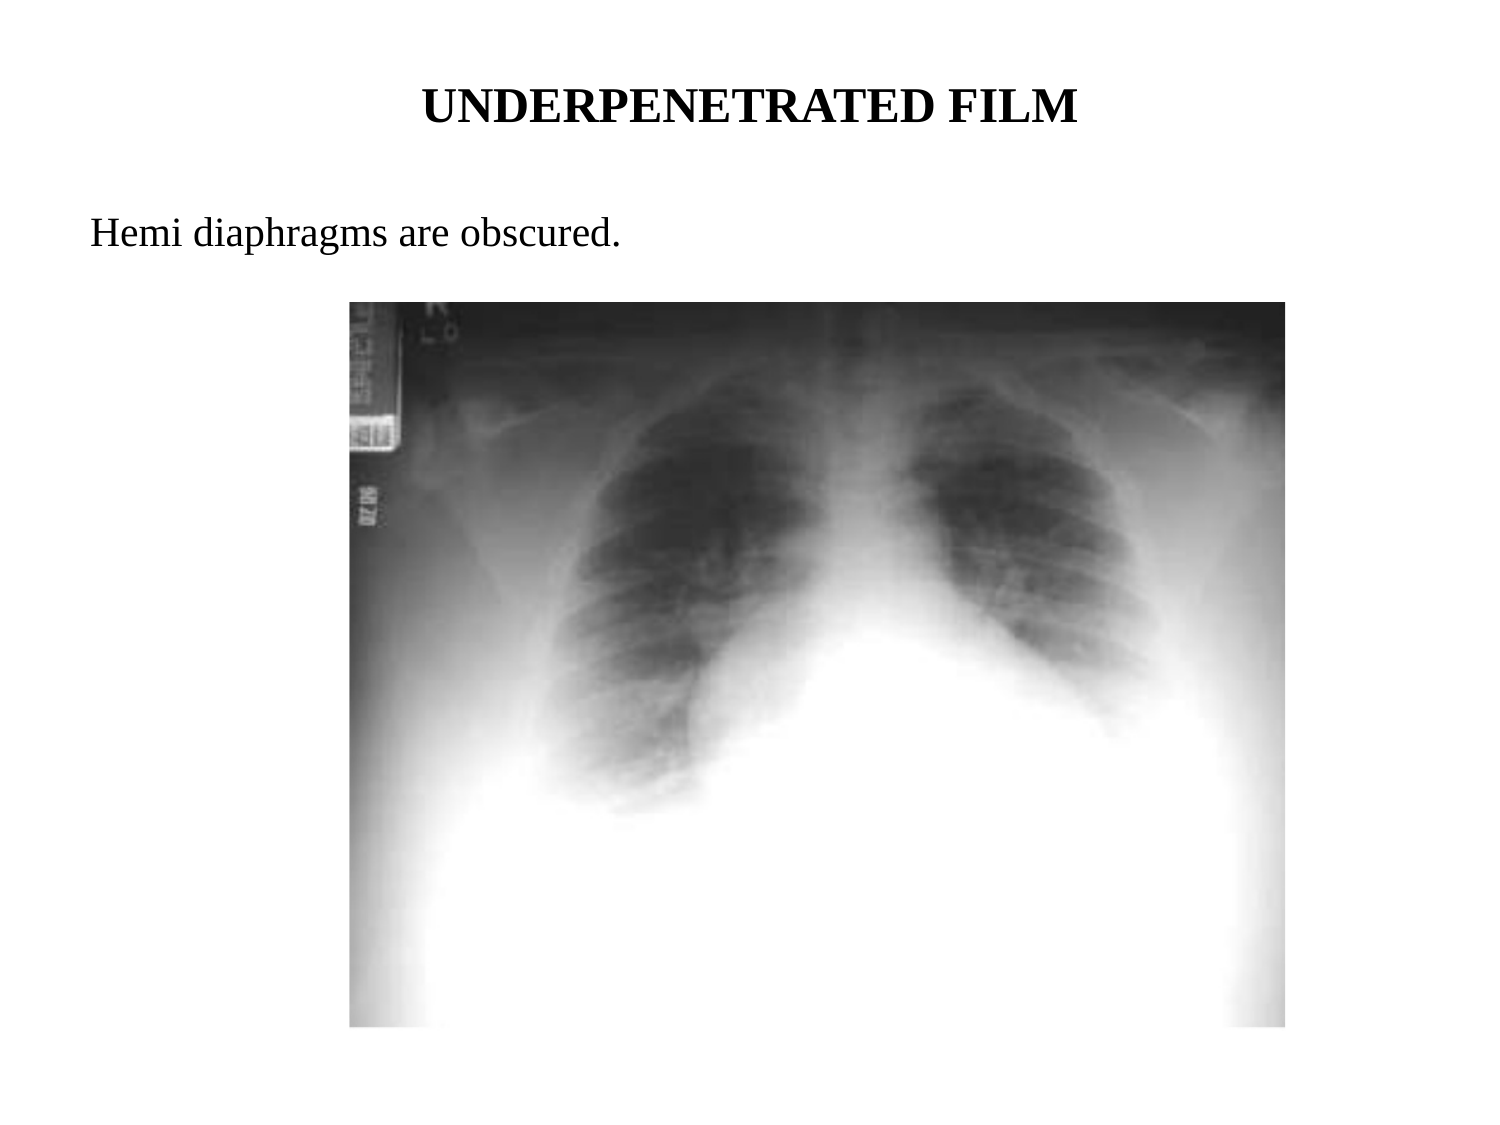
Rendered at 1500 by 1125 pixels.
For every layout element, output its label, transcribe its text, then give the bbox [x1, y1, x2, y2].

list Hemi diaphragms are obscured. [75, 172, 1425, 1059]
picture [348, 302, 1286, 1031]
title UNDERPENETRATED FILM [75, 45, 1425, 161]
